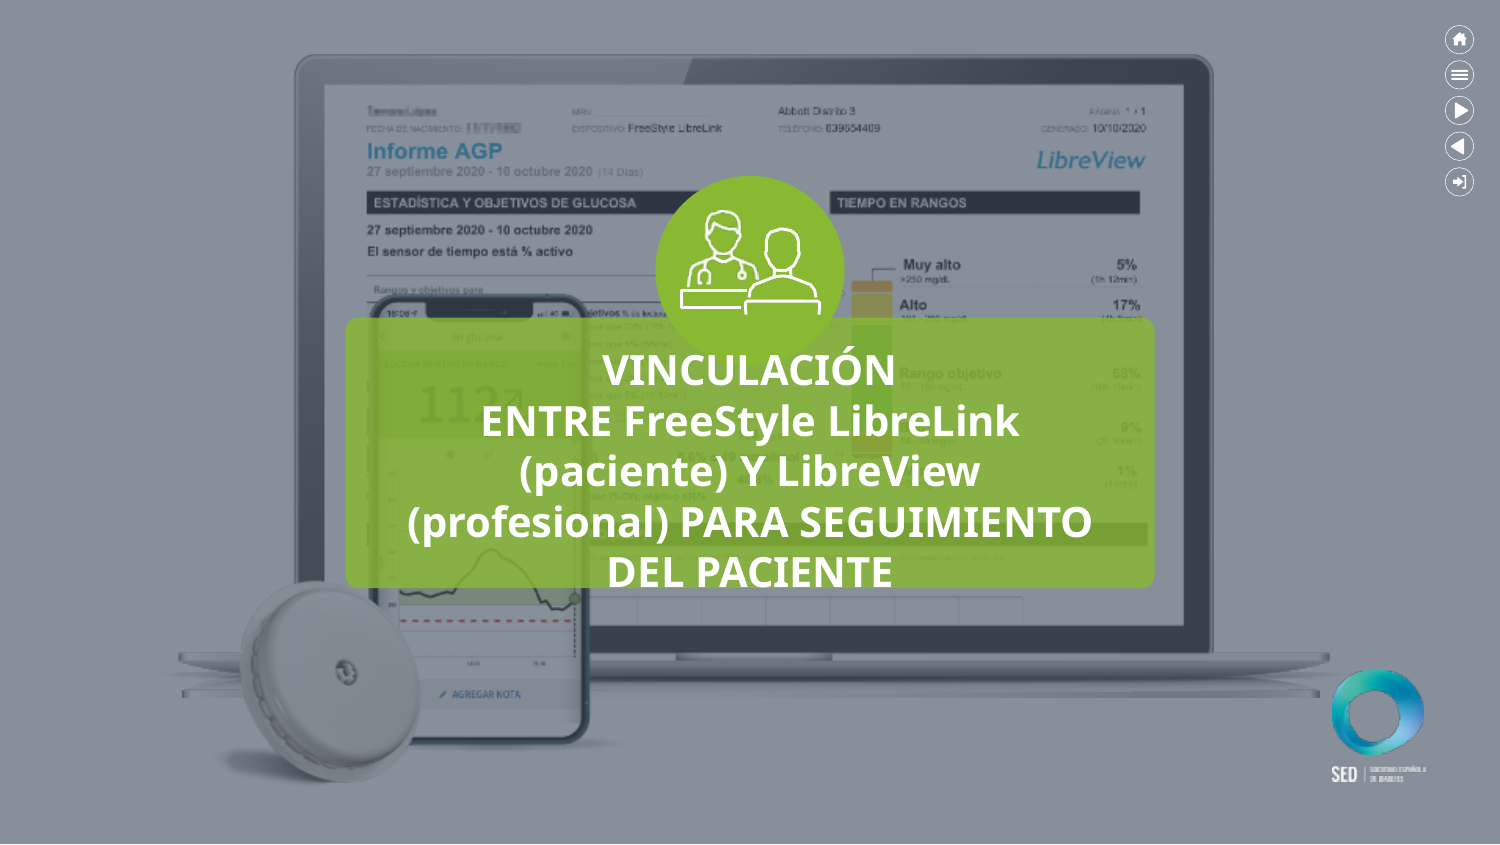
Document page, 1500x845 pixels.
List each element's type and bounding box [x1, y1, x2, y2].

picture [124, 54, 1426, 805]
text_box [1444, 24, 1475, 197]
text_box [679, 209, 822, 317]
text_box [345, 175, 1155, 589]
text_box [0, 0, 1500, 844]
